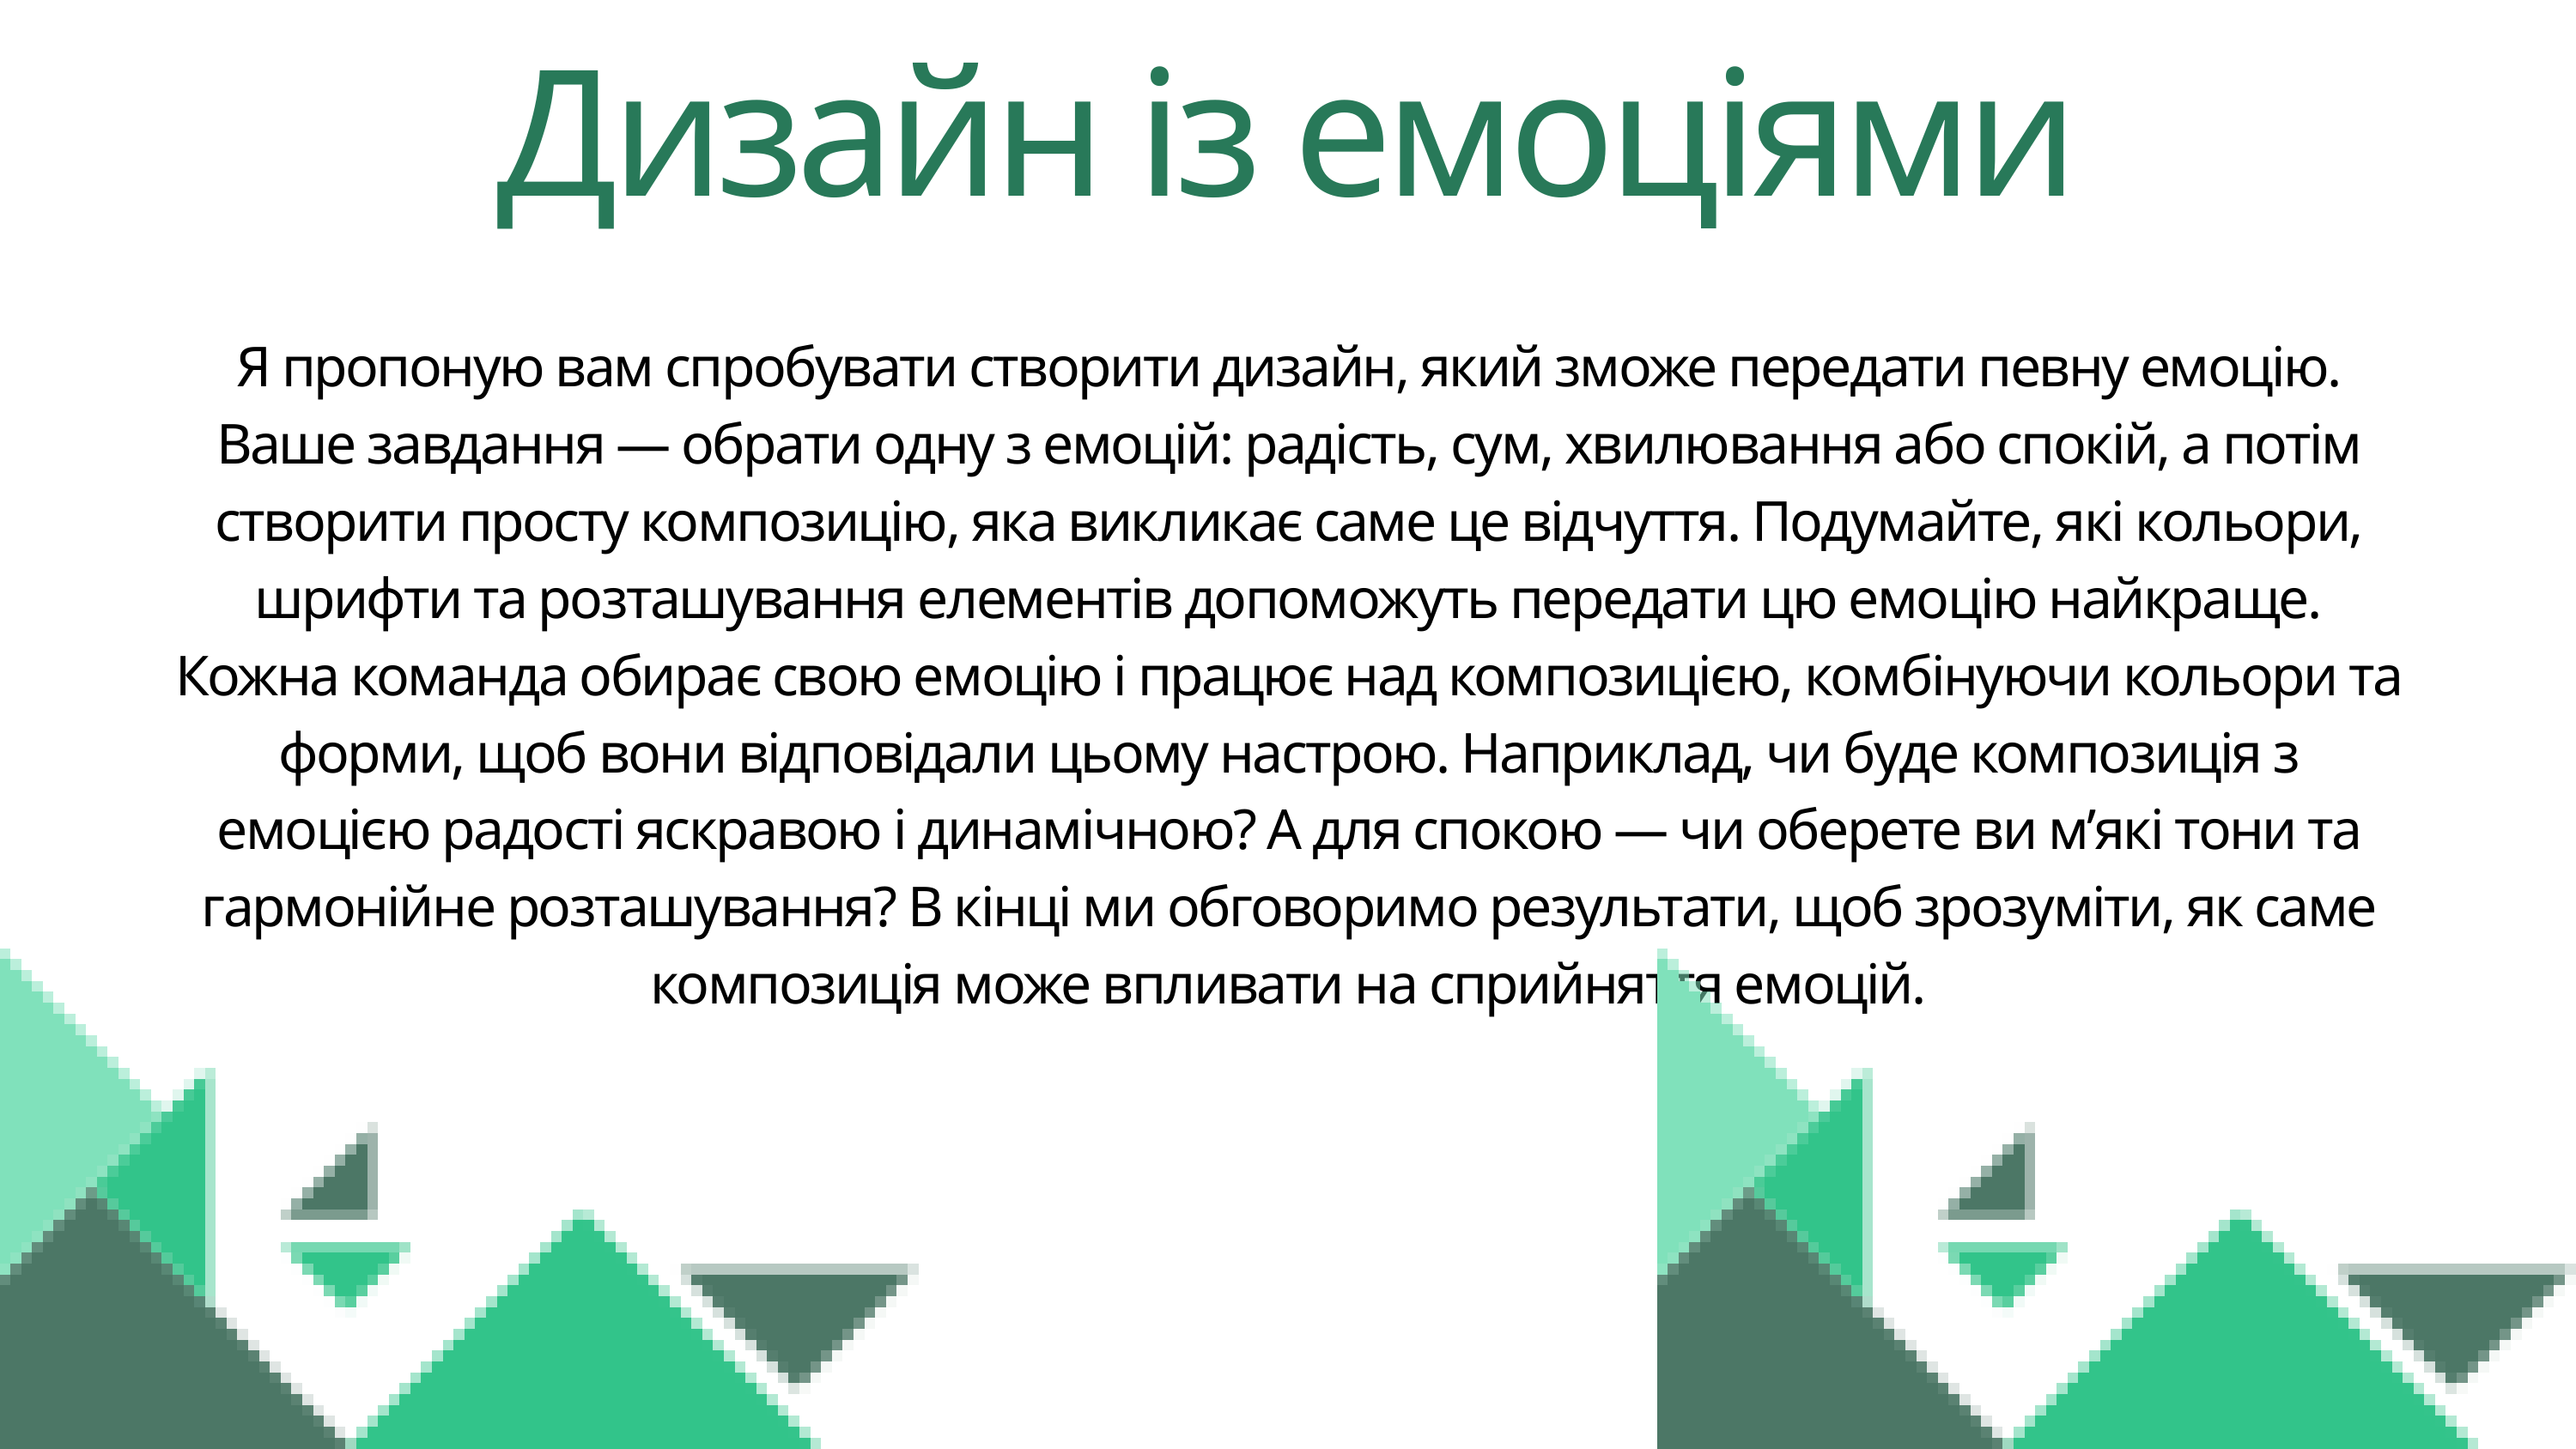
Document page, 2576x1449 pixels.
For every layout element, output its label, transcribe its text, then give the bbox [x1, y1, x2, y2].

text_box [0, 949, 919, 1449]
text_box [1657, 949, 2576, 1449]
text_box Я пропоную вам спробувати створити дизайн, який зможе передати певну емоцію. Ваше завдання — обрати одну з емоцій: радість, сум, хвилювання або спокій, а потім створити просту композицію, яка викликає саме це відчуття. Подумайте, які кольори, шрифти та розташування елементів допоможуть передати цю емоцію найкраще. Кожна команда обирає свою емоцію і працює над композицією, комбінуючи кольори та форми, щоб вони відповідали цьому настрою. Наприклад, чи буде композиція з емоцією радості яскравою і динамічною? А для спокою — чи оберете ви м’які тони та гармонійне розташування? В кінці ми обговоримо результати, щоб зрозуміти, як саме композиція може впливати на сприйняття емоцій. [167, 320, 2409, 1016]
text_box Дизайн із емоціями [377, 100, 2199, 232]
